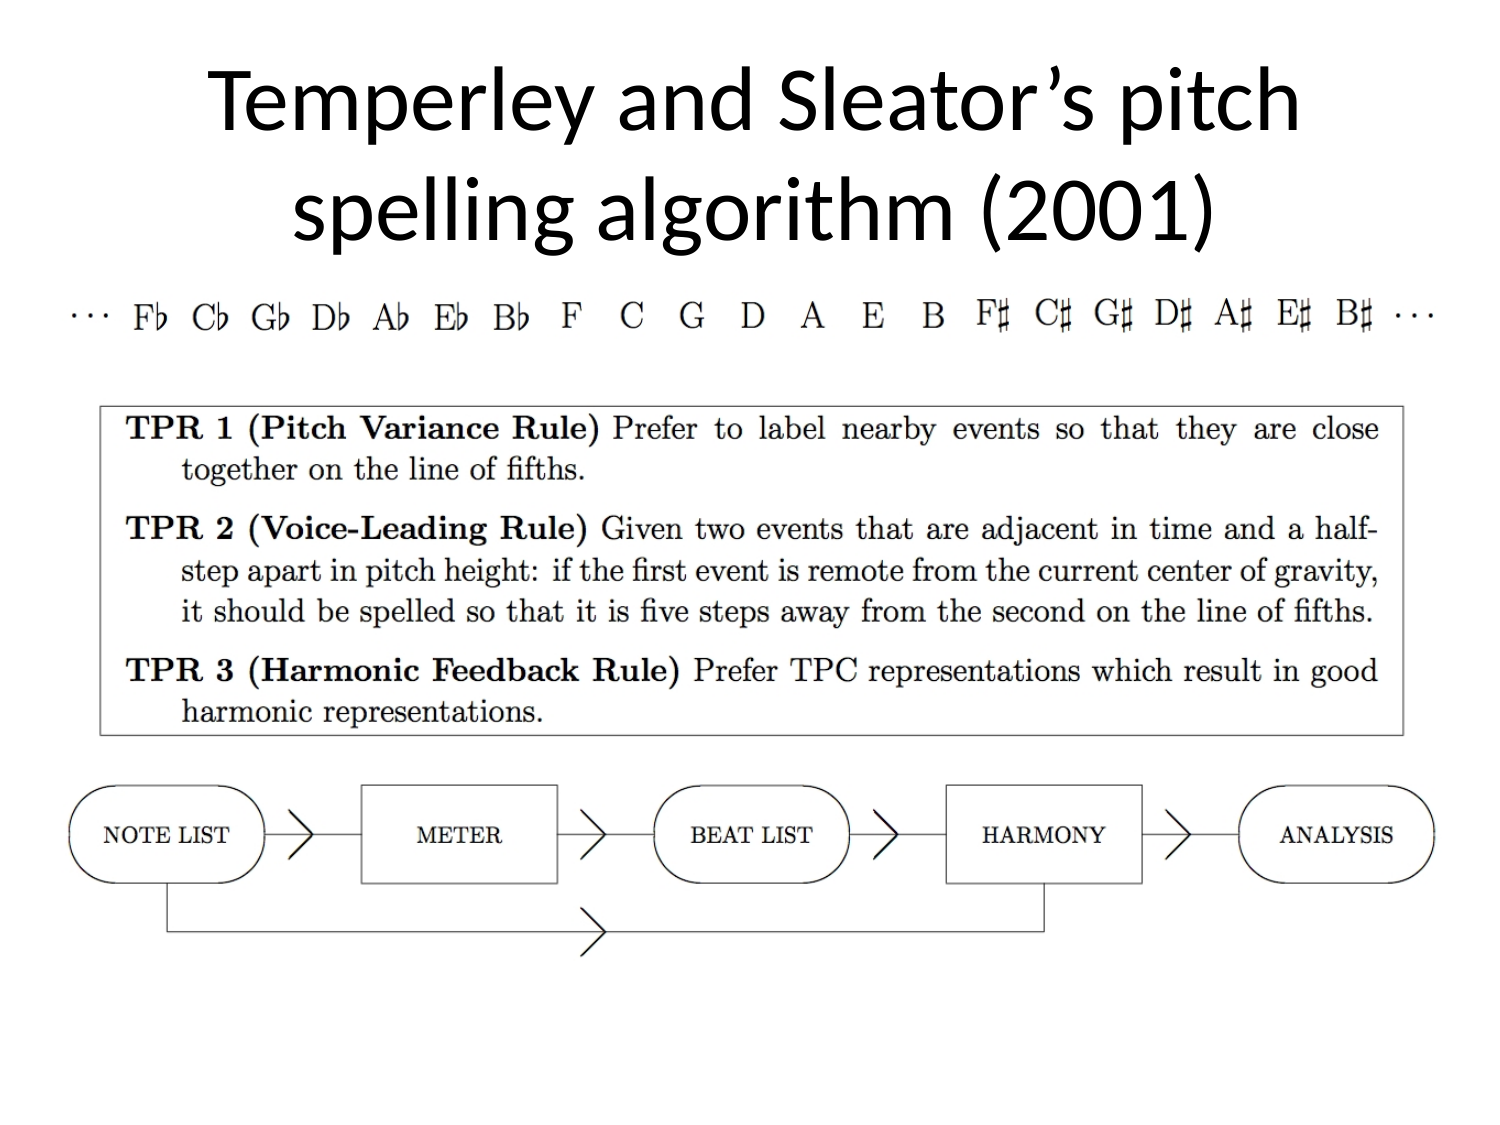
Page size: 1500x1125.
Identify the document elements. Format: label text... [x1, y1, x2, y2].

picture [60, 396, 1442, 963]
picture [58, 289, 1439, 340]
title Temperley and Sleator’s pitch spelling algorithm (2001) [86, 31, 1426, 267]
